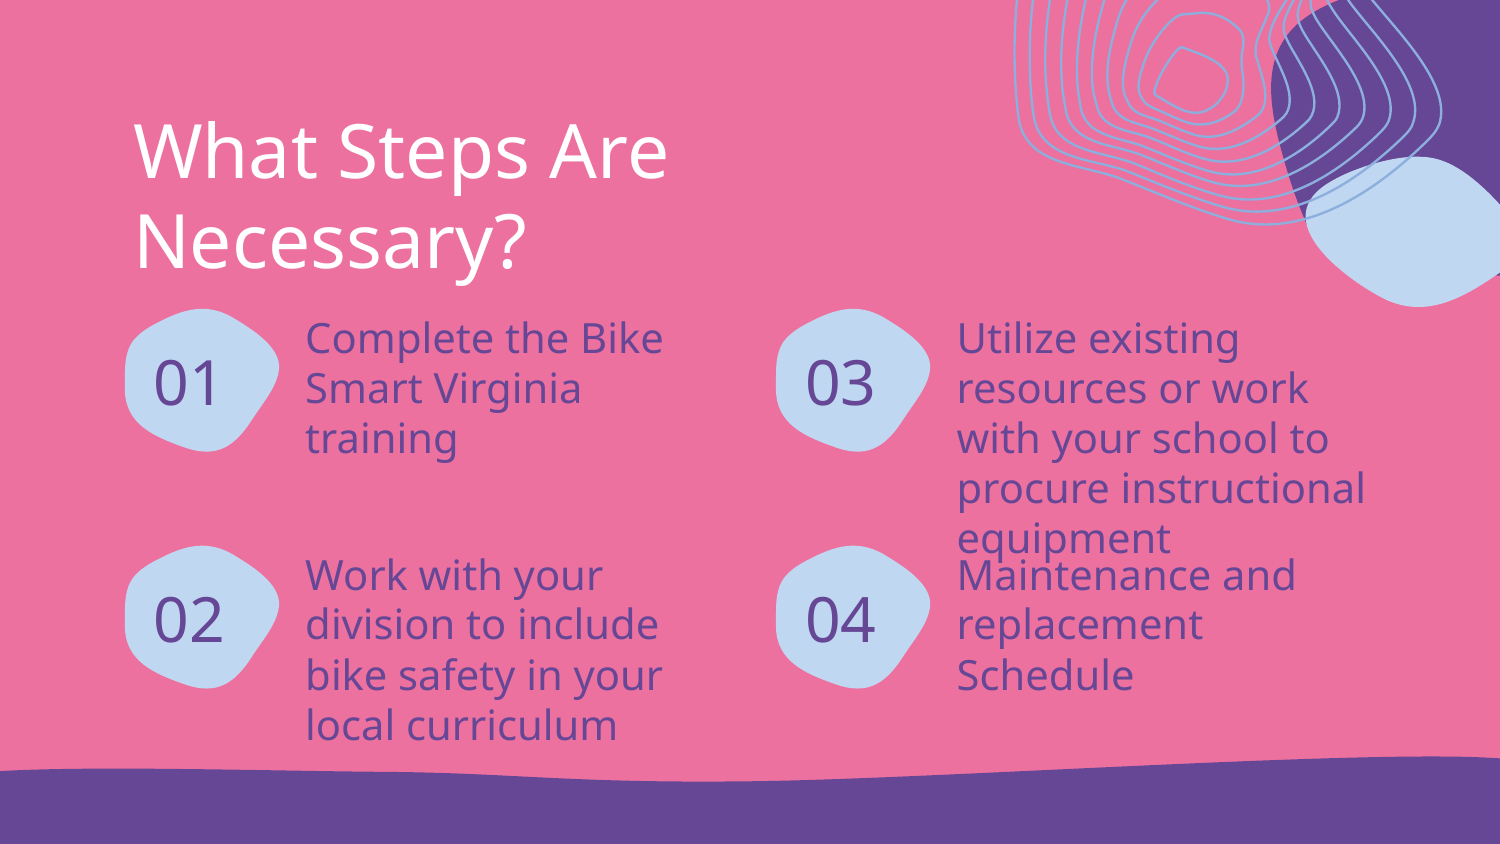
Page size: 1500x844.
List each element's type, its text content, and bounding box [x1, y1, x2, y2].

text_box [140, 308, 280, 452]
title What Steps Are Necessary? [118, 88, 909, 167]
title Complete the Bike Smart Virginia training [290, 296, 752, 344]
title Utilize existing resources or work with your school to procure instructional equipment [941, 296, 1404, 344]
title Work with your division to include bike safety in your local curriculum [290, 533, 752, 581]
text_box [791, 545, 931, 689]
title 01 [102, 333, 241, 427]
title 02 [102, 570, 241, 664]
text_box [792, 308, 931, 452]
title 03 [754, 333, 892, 427]
text_box [140, 545, 280, 689]
title Maintenance and replacement Schedule [941, 533, 1404, 581]
title 04 [754, 570, 892, 664]
